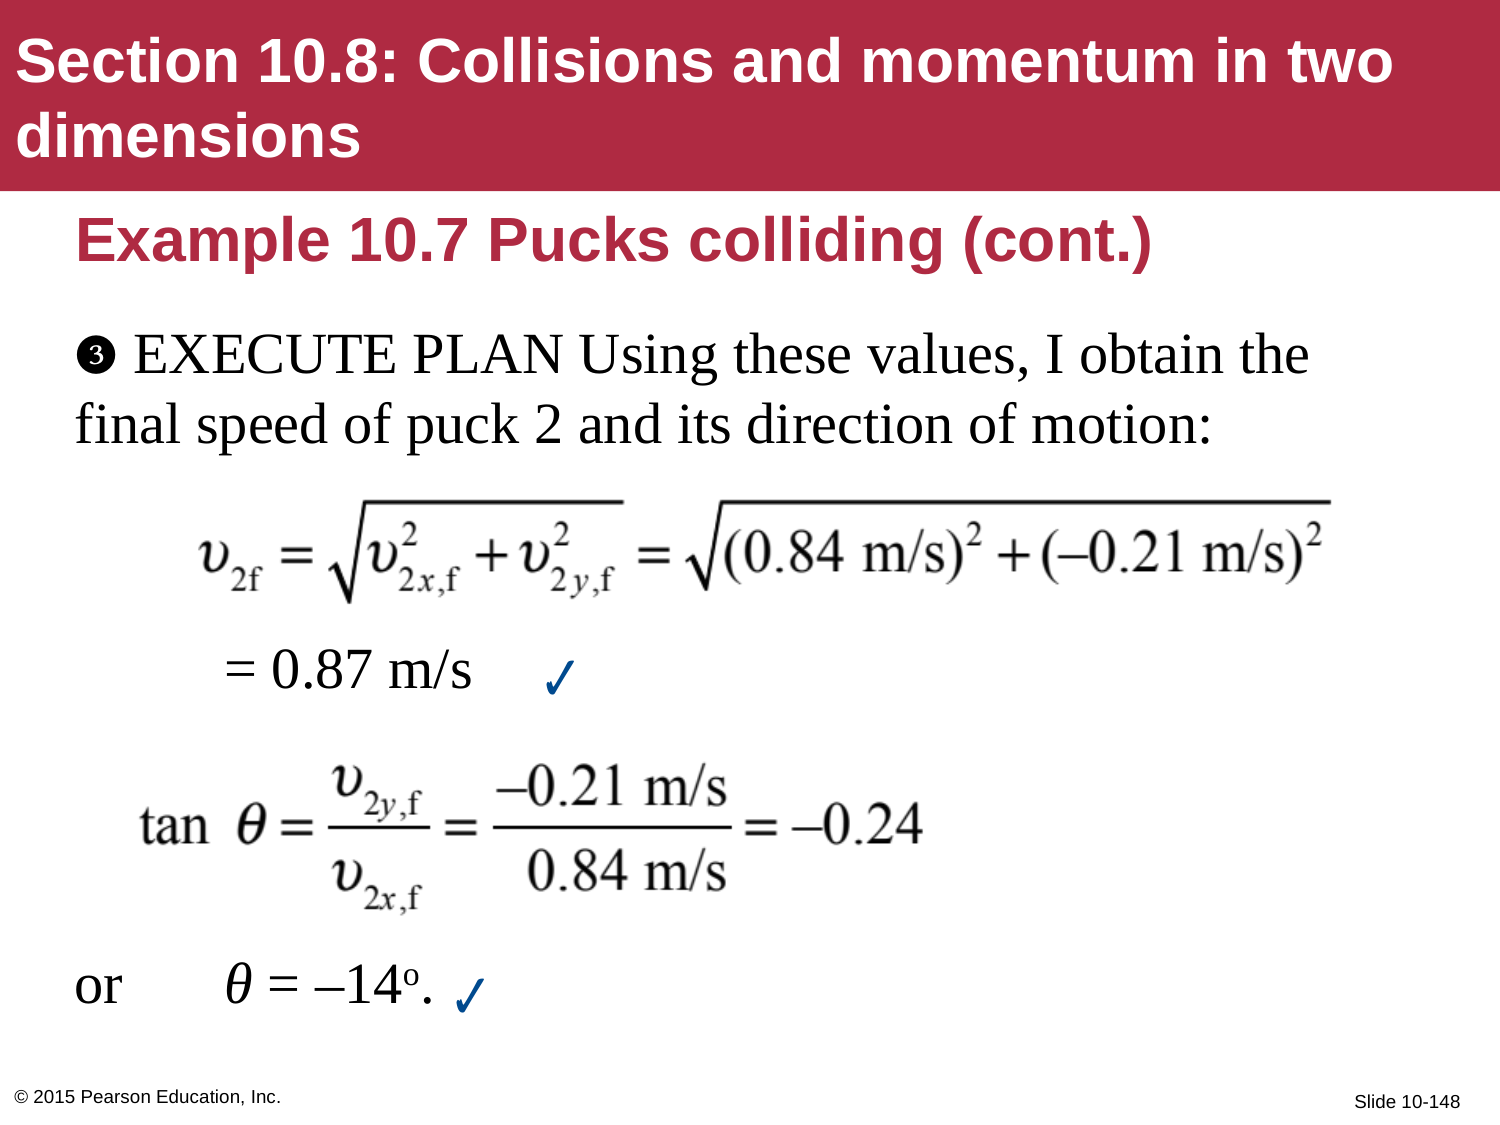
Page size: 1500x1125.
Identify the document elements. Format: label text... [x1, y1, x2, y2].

text_box ✔ [528, 628, 618, 715]
list ❸ EXECUTE PLAN Using these values, I obtain the final speed of puck 2 and its direction of motion: = 0.87 m/s or θ = –14o. [59, 307, 1384, 1082]
text_box ✔ [438, 946, 528, 1033]
list Section 10.8: Collisions and momentum in two dimensions [0, 0, 1500, 190]
footer © 2015 Pearson Education, Inc. [14, 1084, 900, 1115]
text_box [197, 497, 1334, 606]
title Example 10.7 Pucks colliding (cont.) [0, 191, 1500, 283]
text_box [135, 738, 924, 916]
